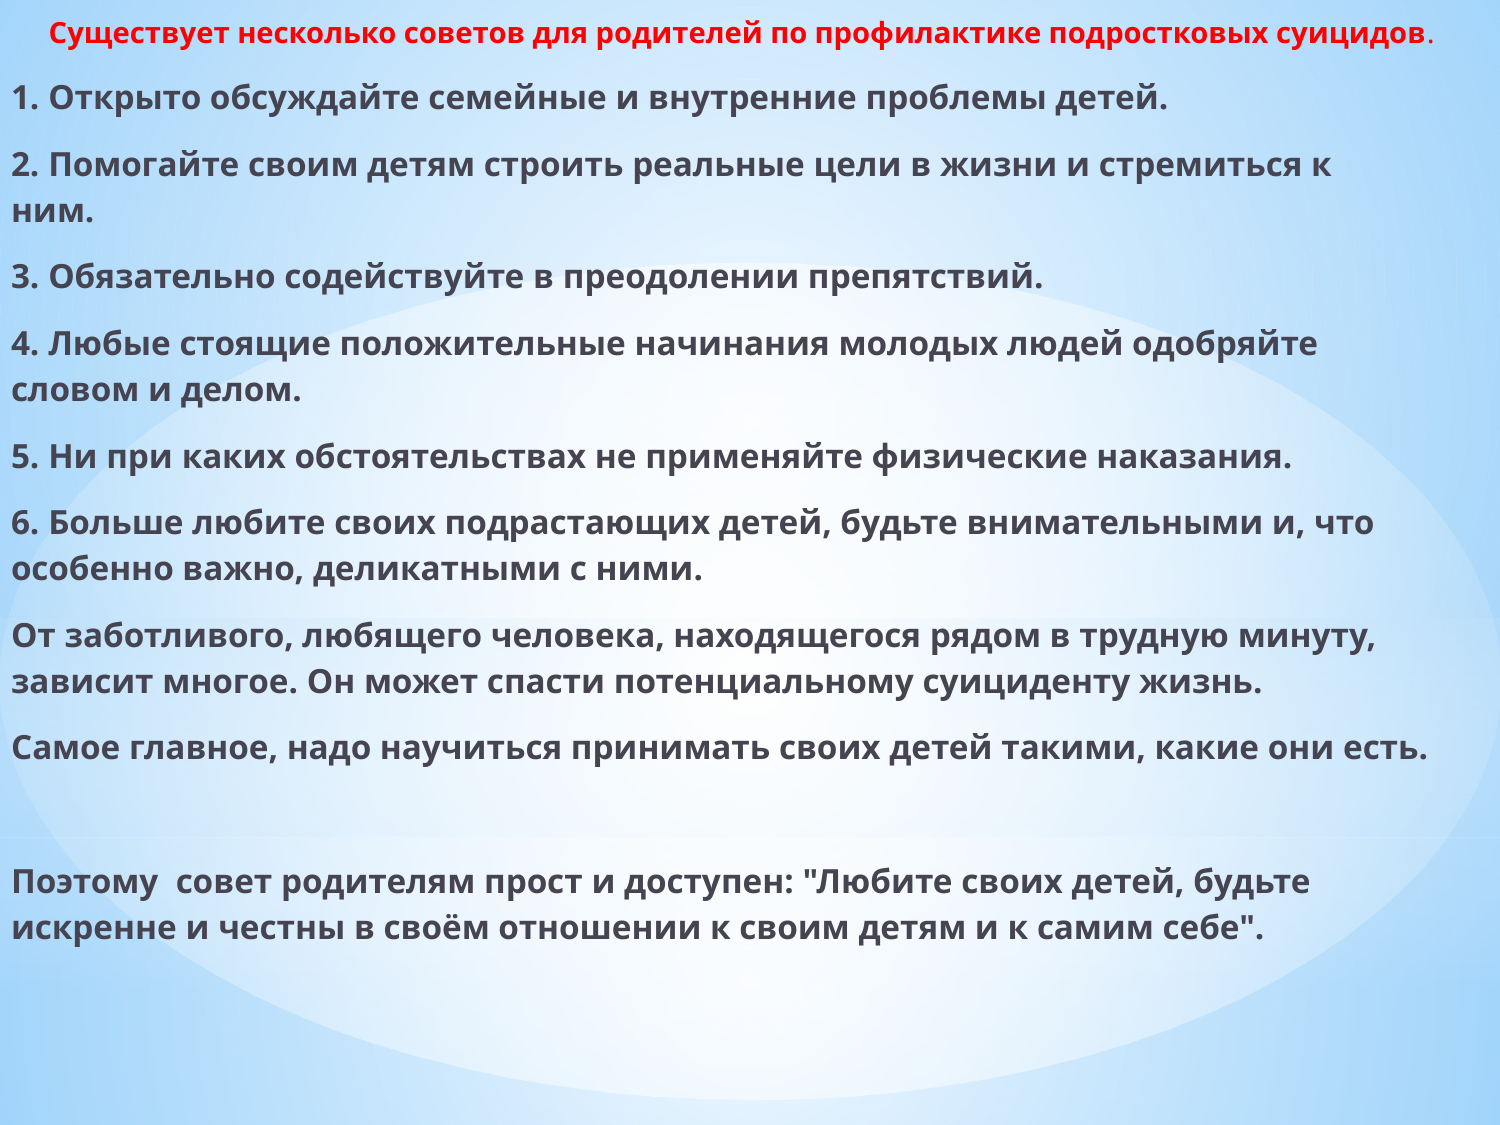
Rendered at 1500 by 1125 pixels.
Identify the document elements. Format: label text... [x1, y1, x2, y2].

text_box Существует несколько советов для родителей по профилактике подростковых суицидов. 1. Открыто обсуждайте семейные и внутренние проблемы детей. 2. Помогайте своим детям строить реальные цели в жизни и стремиться к ним. 3. Обязательно содействуйте в преодолении препятствий. 4. Любые стоящие положительные начинания молодых людей одобряйте словом и делом. 5. Ни при каких обстоятельствах не применяйте физические наказания. 6. Больше любите своих подрастающих детей, будьте внимательными и, что особенно важно, деликатными с ними. От заботливого, любящего человека, находящегося рядом в трудную минуту, зависит многое. Он может спасти потенциальному суициденту жизнь. Самое главное, надо научиться принимать своих детей такими, какие они есть. Поэтому совет родителям прост и доступен: "Любите своих детей, будьте искренне и честны в своём отношении к своим детям и к самим себе". [0, 1, 1497, 954]
